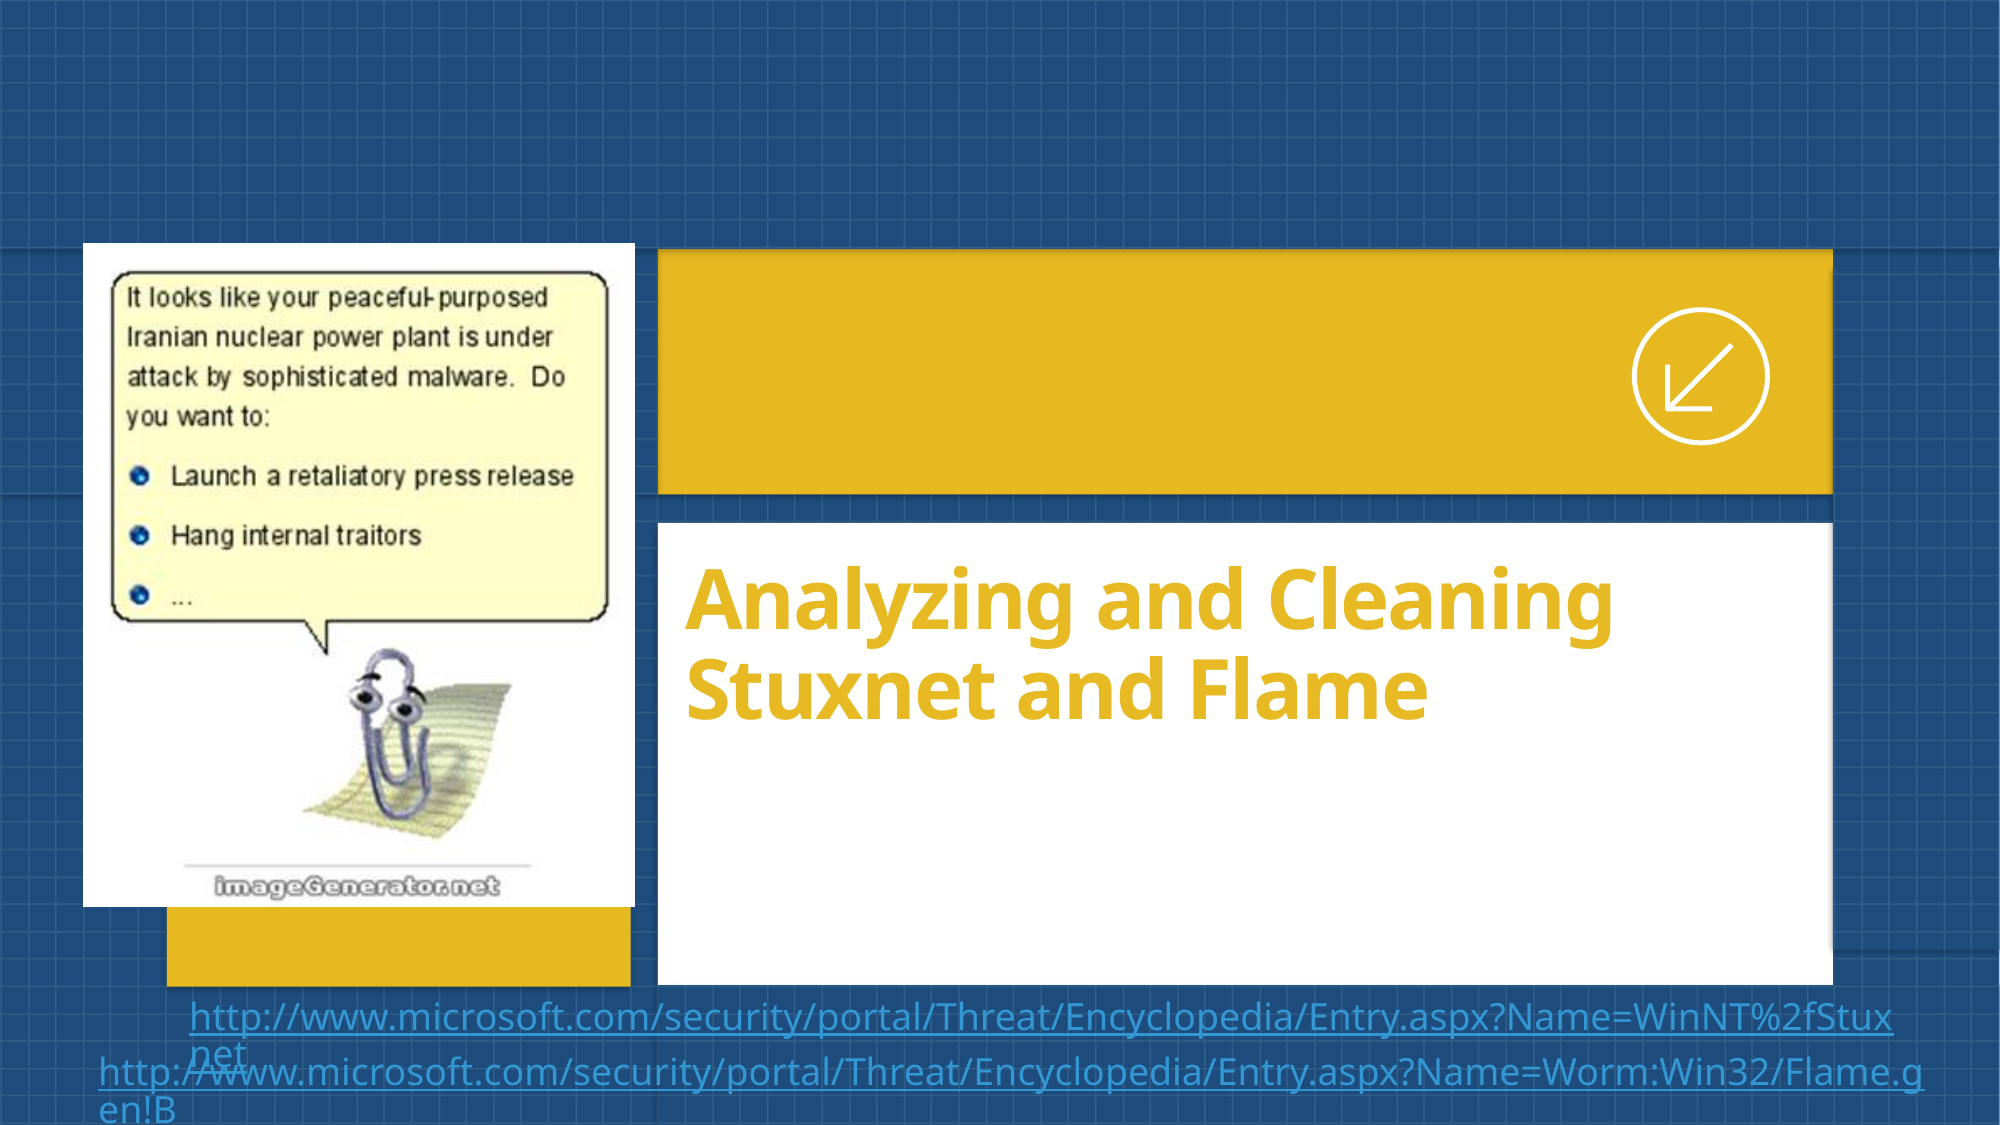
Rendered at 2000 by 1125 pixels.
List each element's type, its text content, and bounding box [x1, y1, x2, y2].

title Analyzing and Cleaning Stuxnet and Flame [685, 522, 1770, 773]
picture [0, 0, 2000, 1125]
text_box http://www.microsoft.com/security/portal/Threat/Encyclopedia/Entry.aspx?Name=WinNT%2fStuxnet [174, 985, 1914, 1040]
text_box http://www.microsoft.com/security/portal/Threat/Encyclopedia/Entry.aspx?Name=Worm:Win32/Flame.gen!B [83, 1040, 1950, 1107]
